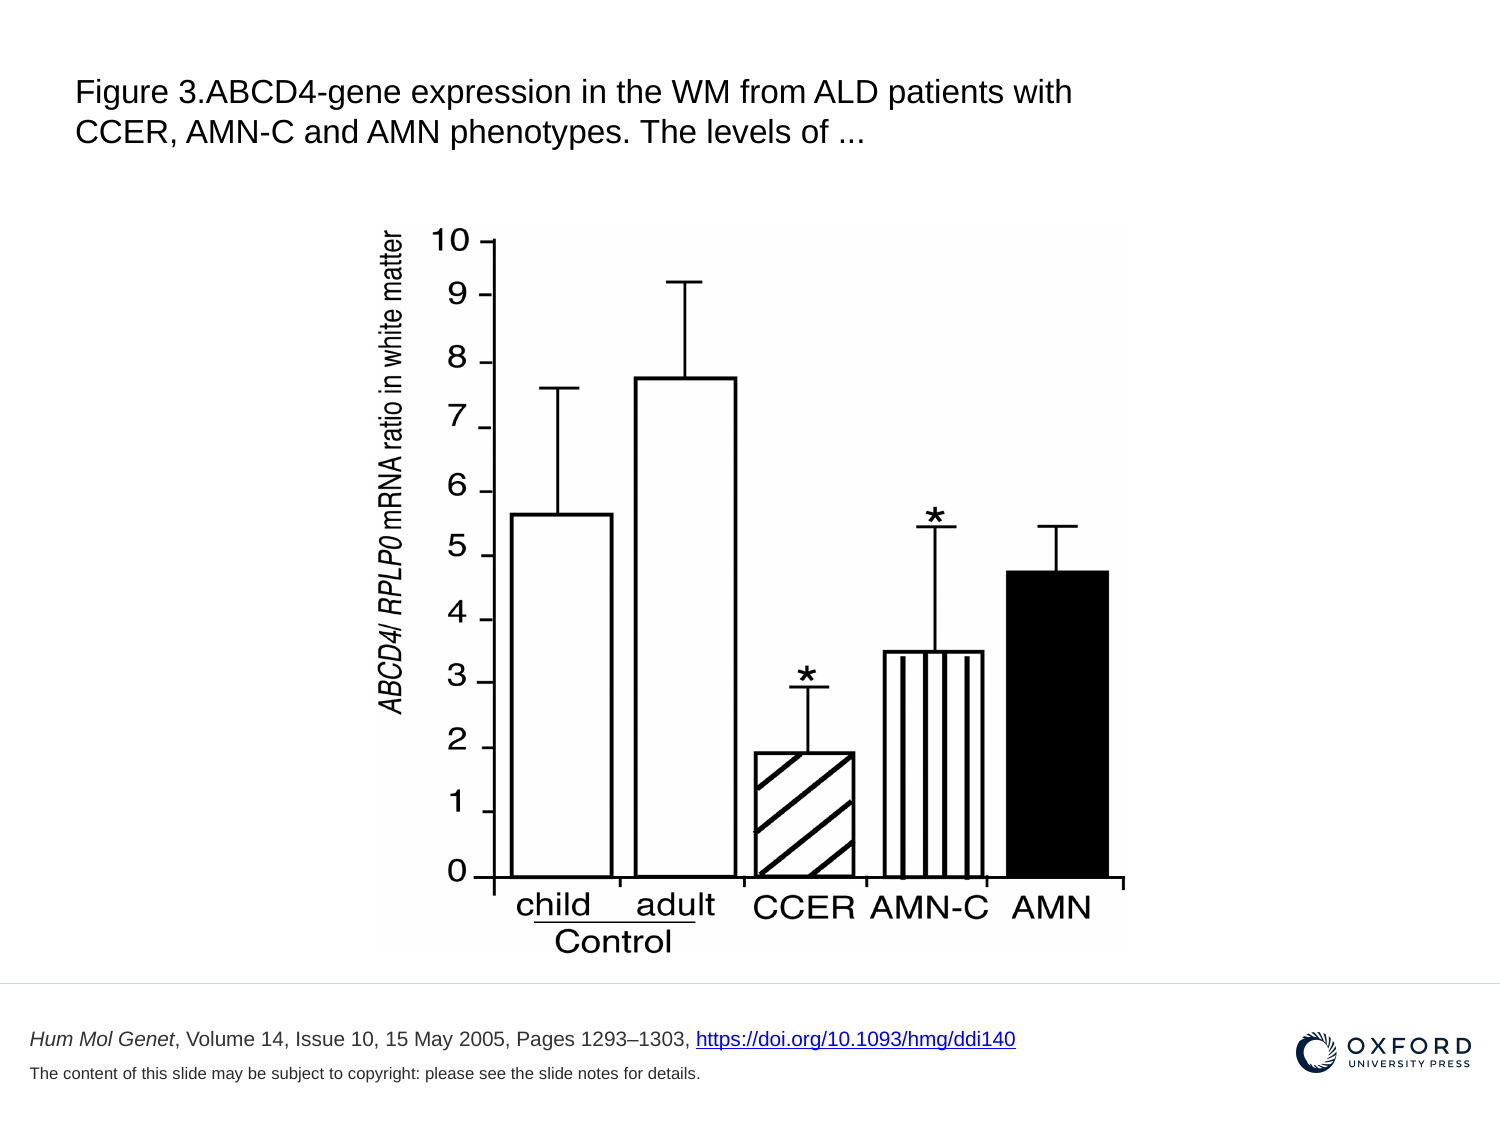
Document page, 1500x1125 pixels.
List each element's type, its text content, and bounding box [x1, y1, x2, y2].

title Figure 3.ABCD4-gene expression in the WM from ALD patients with CCER, AMN-C and AMN phenotypes. The levels of ... [75, 69, 1078, 171]
picture [372, 224, 1128, 957]
picture [1296, 1032, 1471, 1073]
footer Hum Mol Genet, Volume 14, Issue 10, 15 May 2005, Pages 1293–1303, https://doi.org/10.1093/hmg/ddi140 The content of this slide may be subject to copyright: please see the slide notes for details. [0, 983, 1260, 1125]
